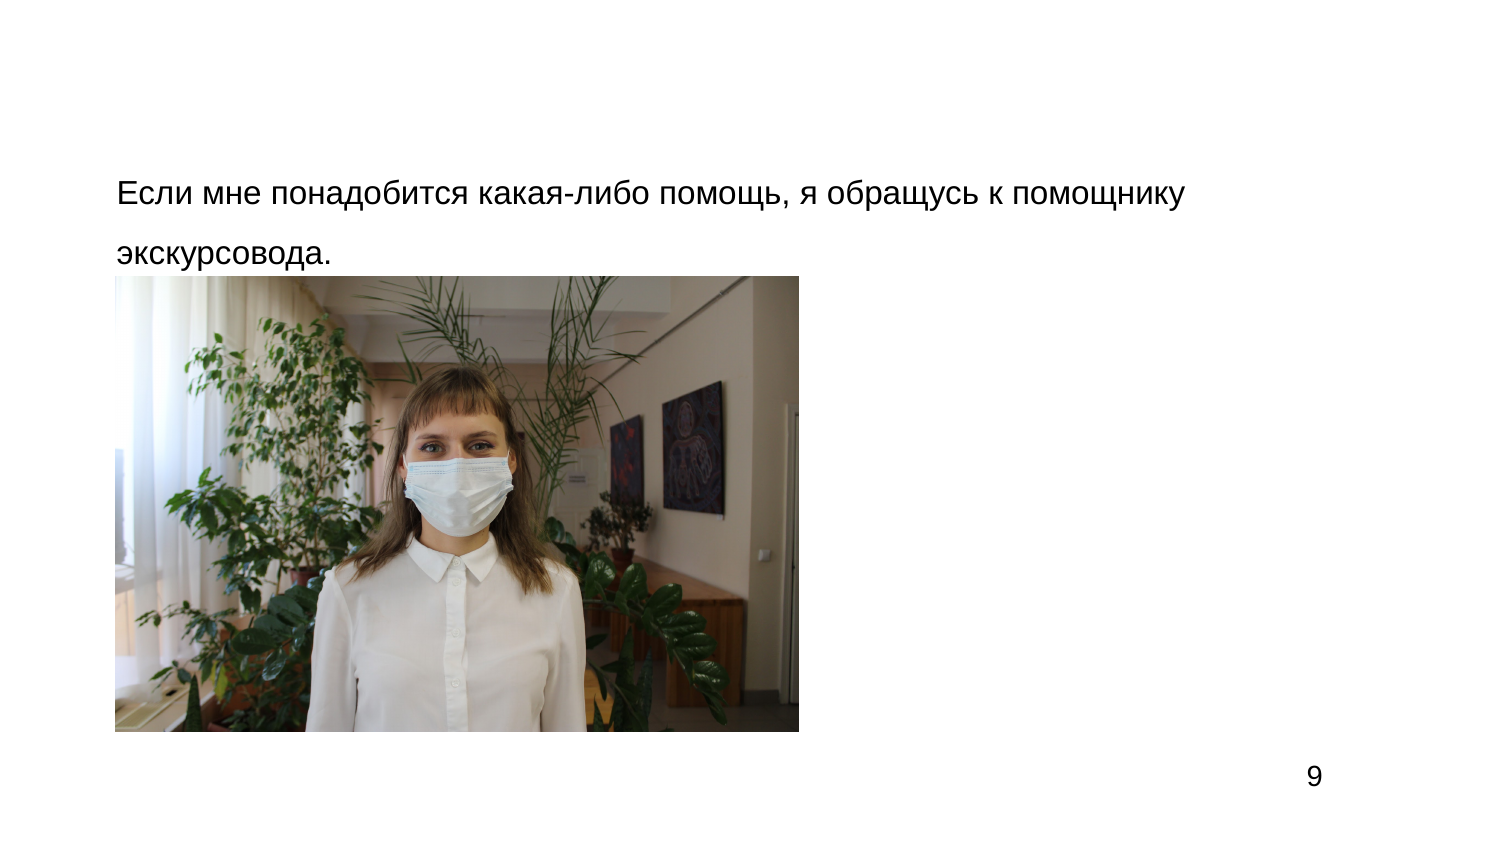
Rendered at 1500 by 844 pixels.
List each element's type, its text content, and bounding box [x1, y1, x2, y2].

text_box 9 [1291, 741, 1361, 809]
picture [115, 275, 799, 732]
text_box Если мне понадобится какая-либо помощь, я обращусь к помощнику экскурсовода. [101, 136, 1345, 345]
